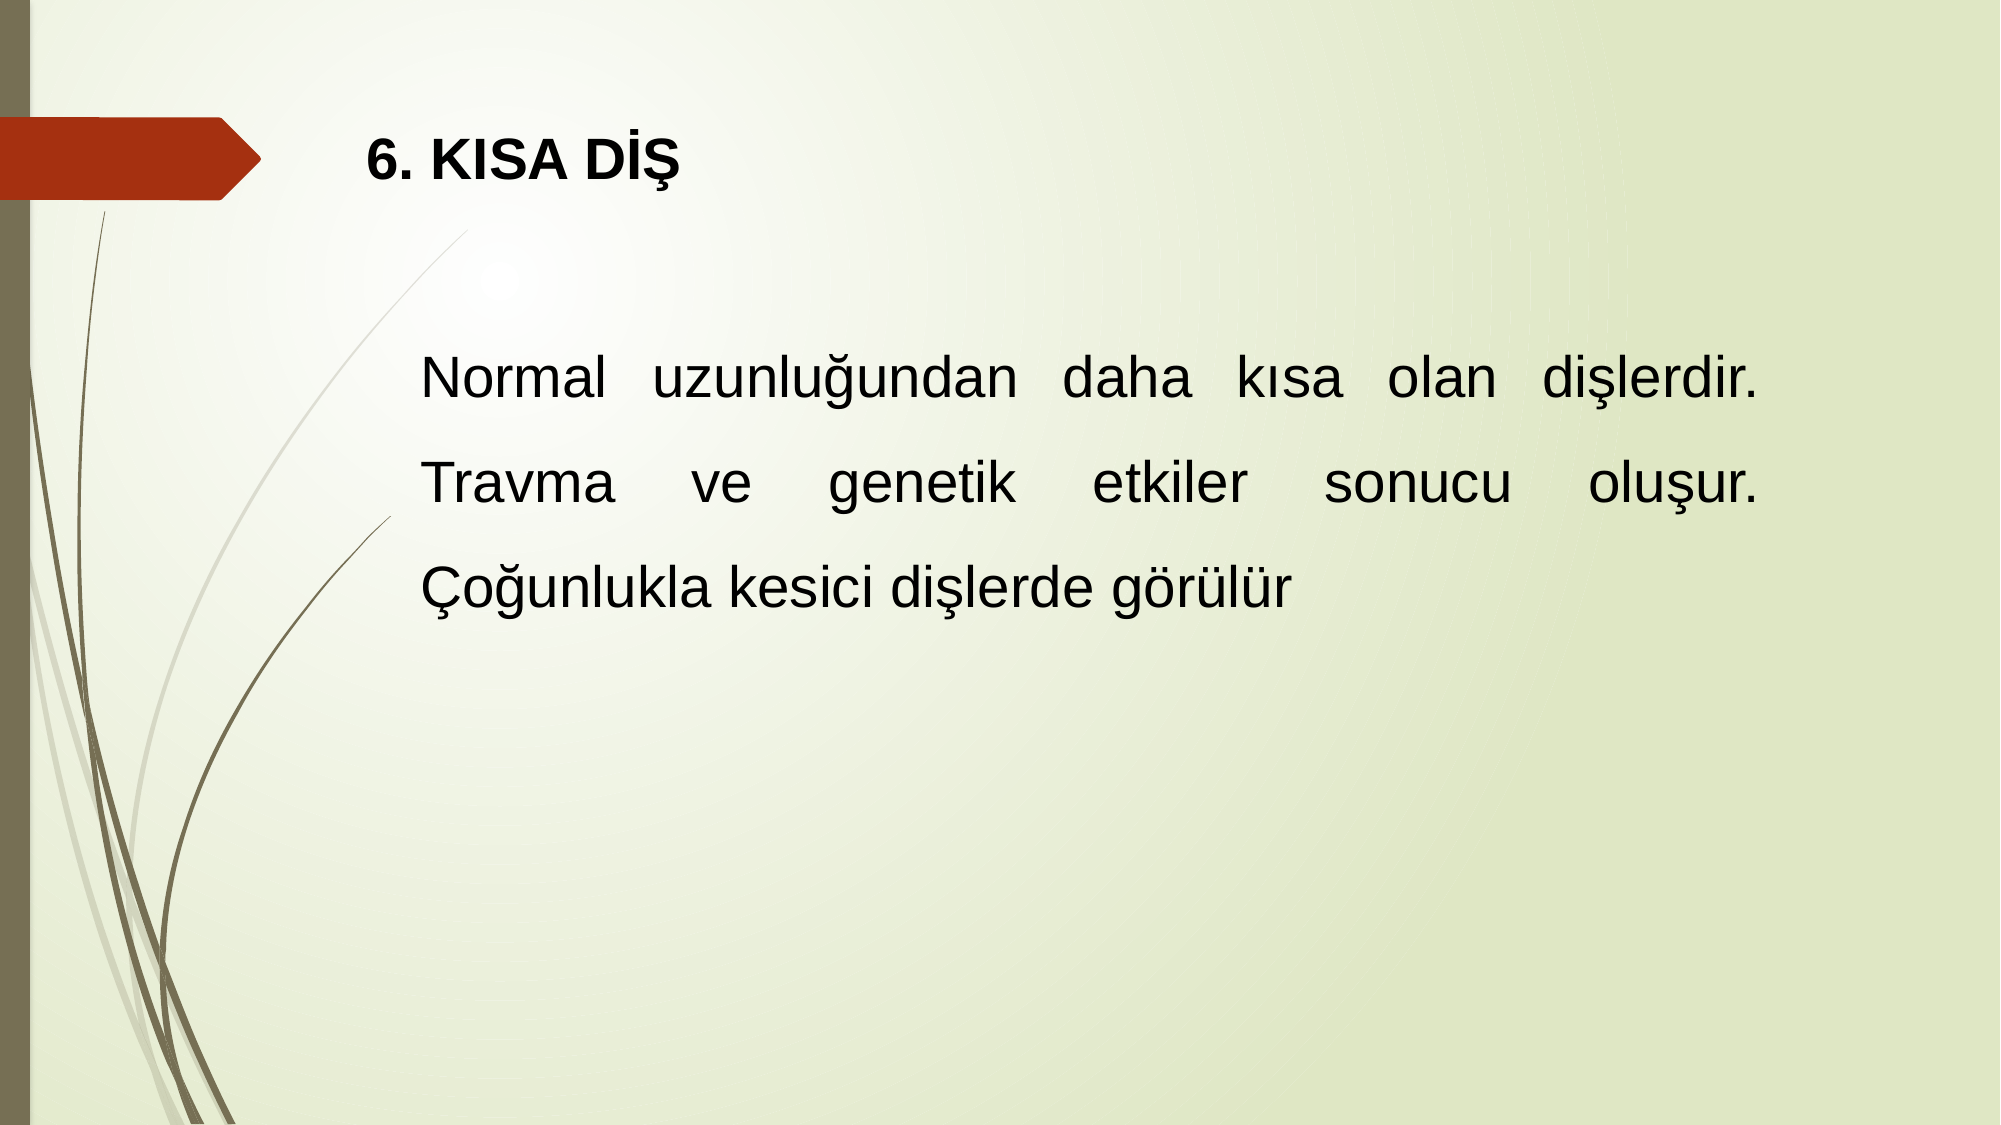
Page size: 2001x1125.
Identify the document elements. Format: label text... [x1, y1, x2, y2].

text_box Normal uzunluğundan daha kısa olan dişlerdir. Travma ve genetik etkiler sonucu oluşur. Çoğunlukla kesici dişlerde görülür [405, 297, 1777, 627]
text_box 6. KISA DİŞ [351, 113, 697, 199]
